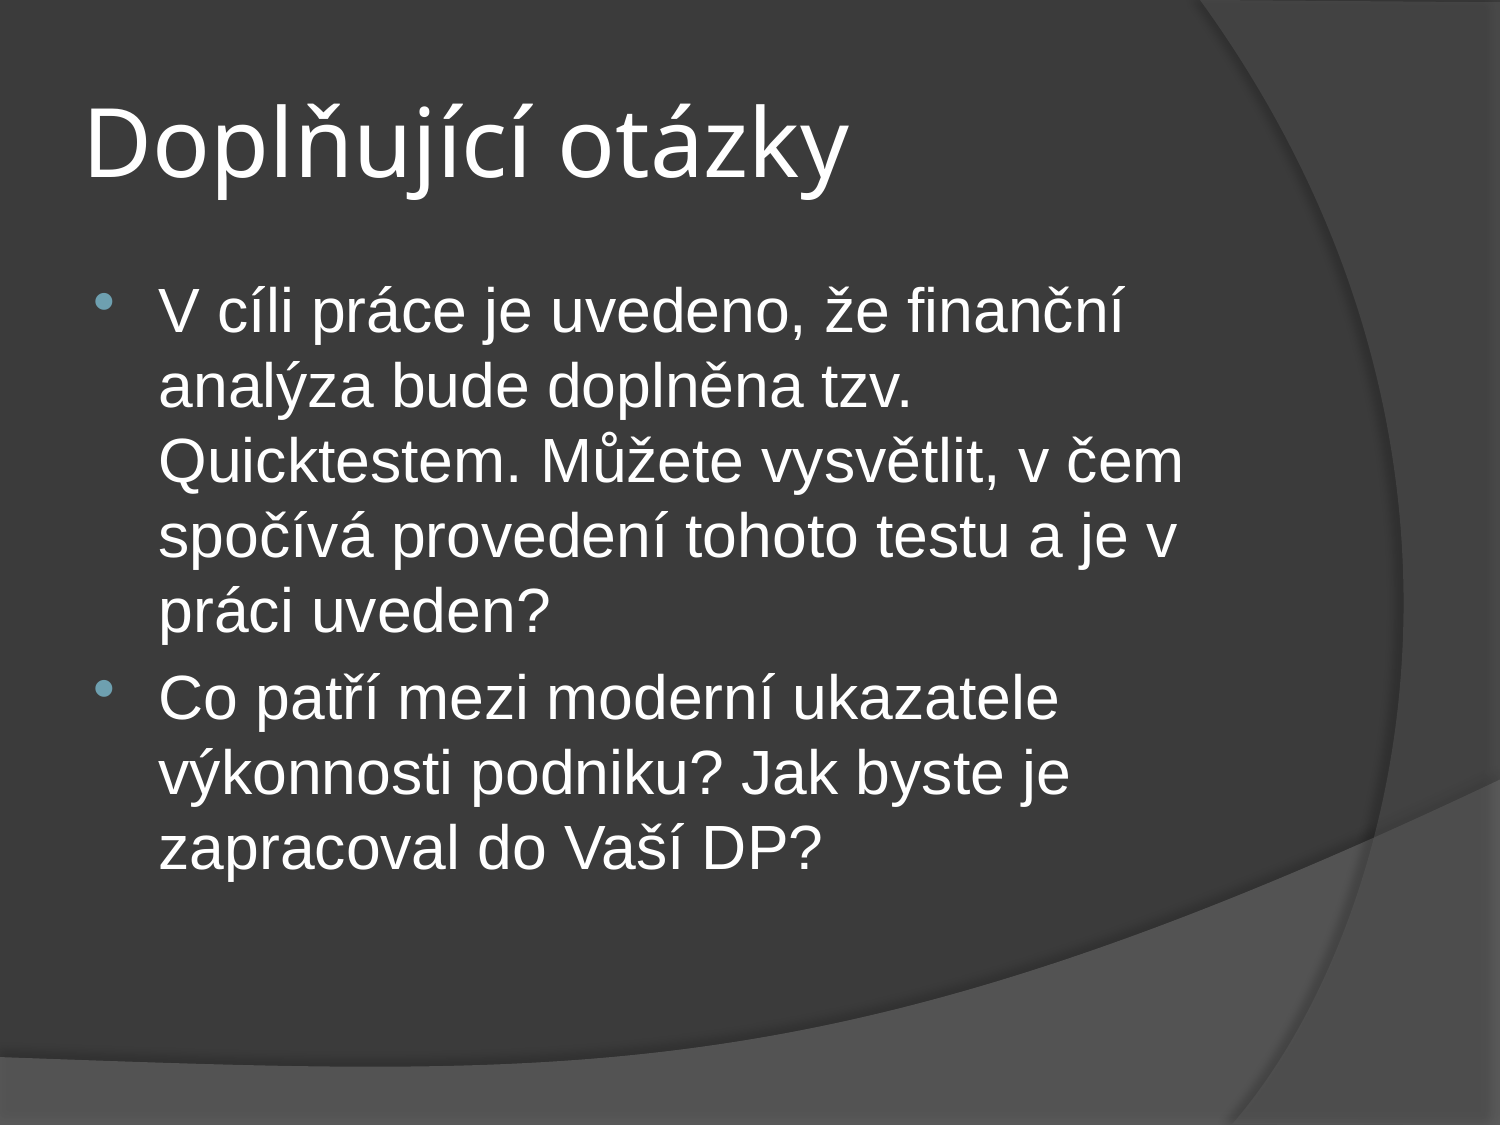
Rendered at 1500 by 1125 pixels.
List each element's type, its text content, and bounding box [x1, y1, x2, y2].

title Doplňující otázky [75, 45, 1300, 233]
list V cíli práce je uvedeno, že finanční analýza bude doplněna tzv. Quicktestem. Můžete vysvětlit, v čem spočívá provedení tohoto testu a je v práci uveden? Co patří mezi moderní ukazatele výkonnosti podniku? Jak byste je zapracoval do Vaší DP? [75, 262, 1300, 1005]
